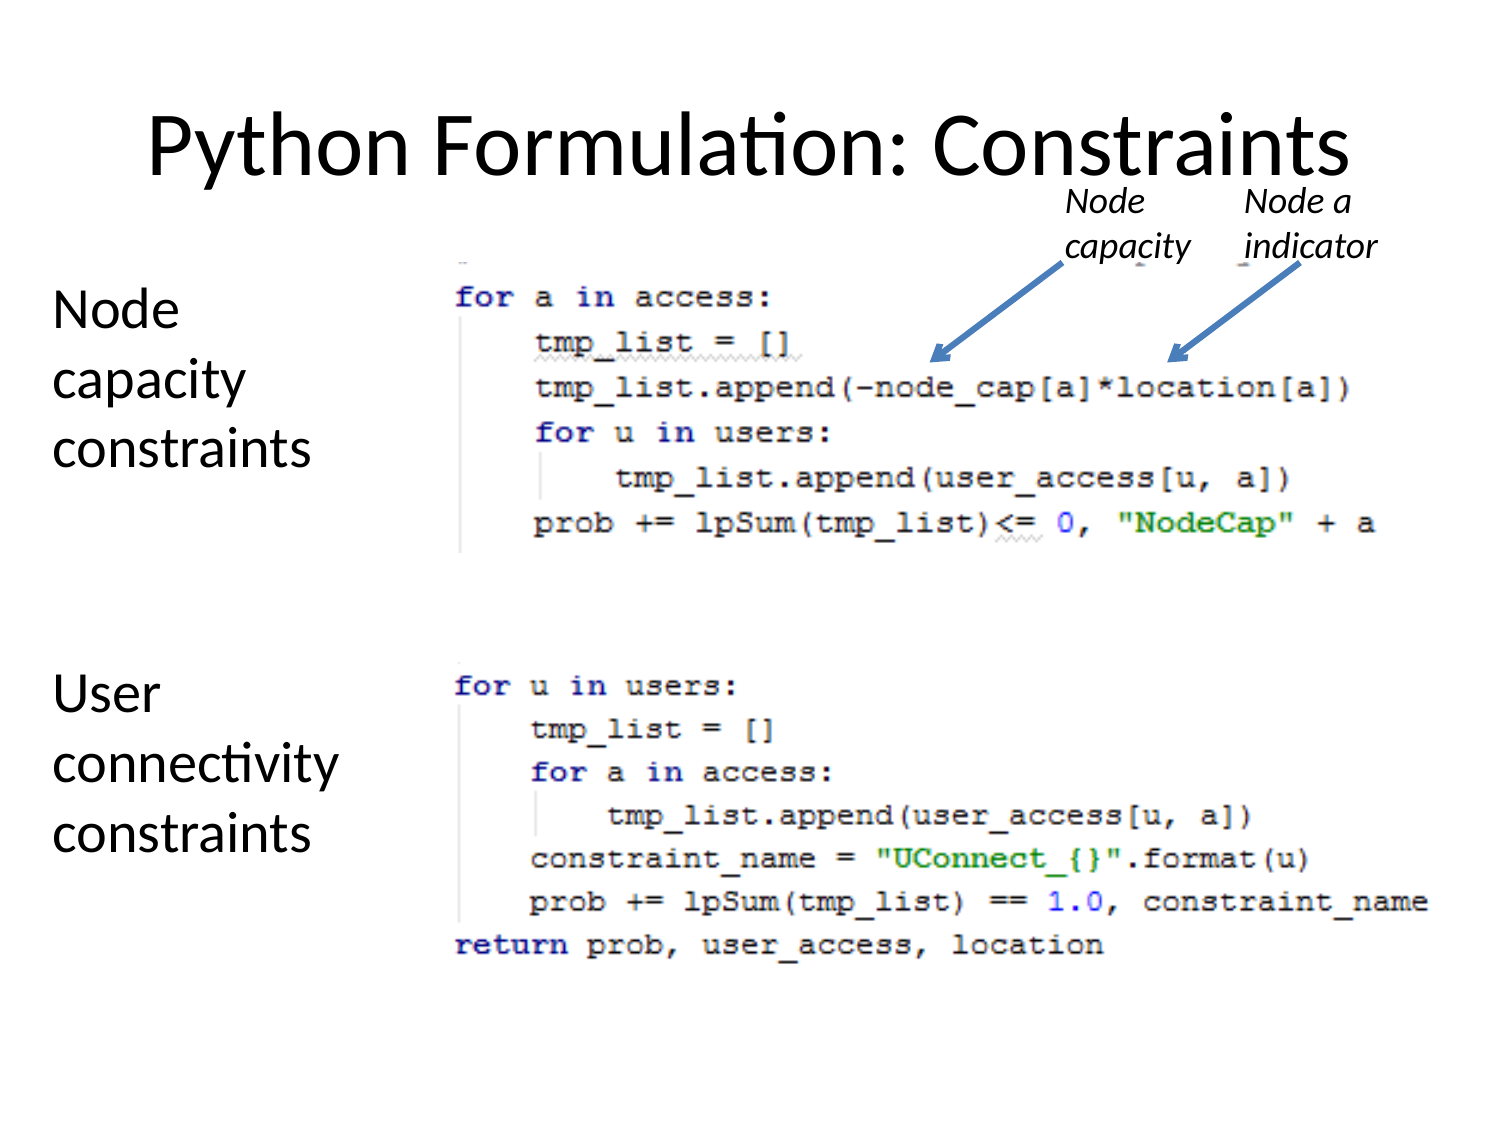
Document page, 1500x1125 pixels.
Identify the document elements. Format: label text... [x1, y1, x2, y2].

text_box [1166, 262, 1301, 363]
list Node capacity constraints User connectivity constraints [37, 262, 388, 1005]
text_box Node a indicator [1229, 168, 1400, 260]
text_box Node capacity [1050, 168, 1221, 260]
picture [452, 262, 1408, 554]
picture [449, 662, 1459, 988]
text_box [929, 262, 1063, 363]
title Python Formulation: Constraints [75, 45, 1425, 233]
